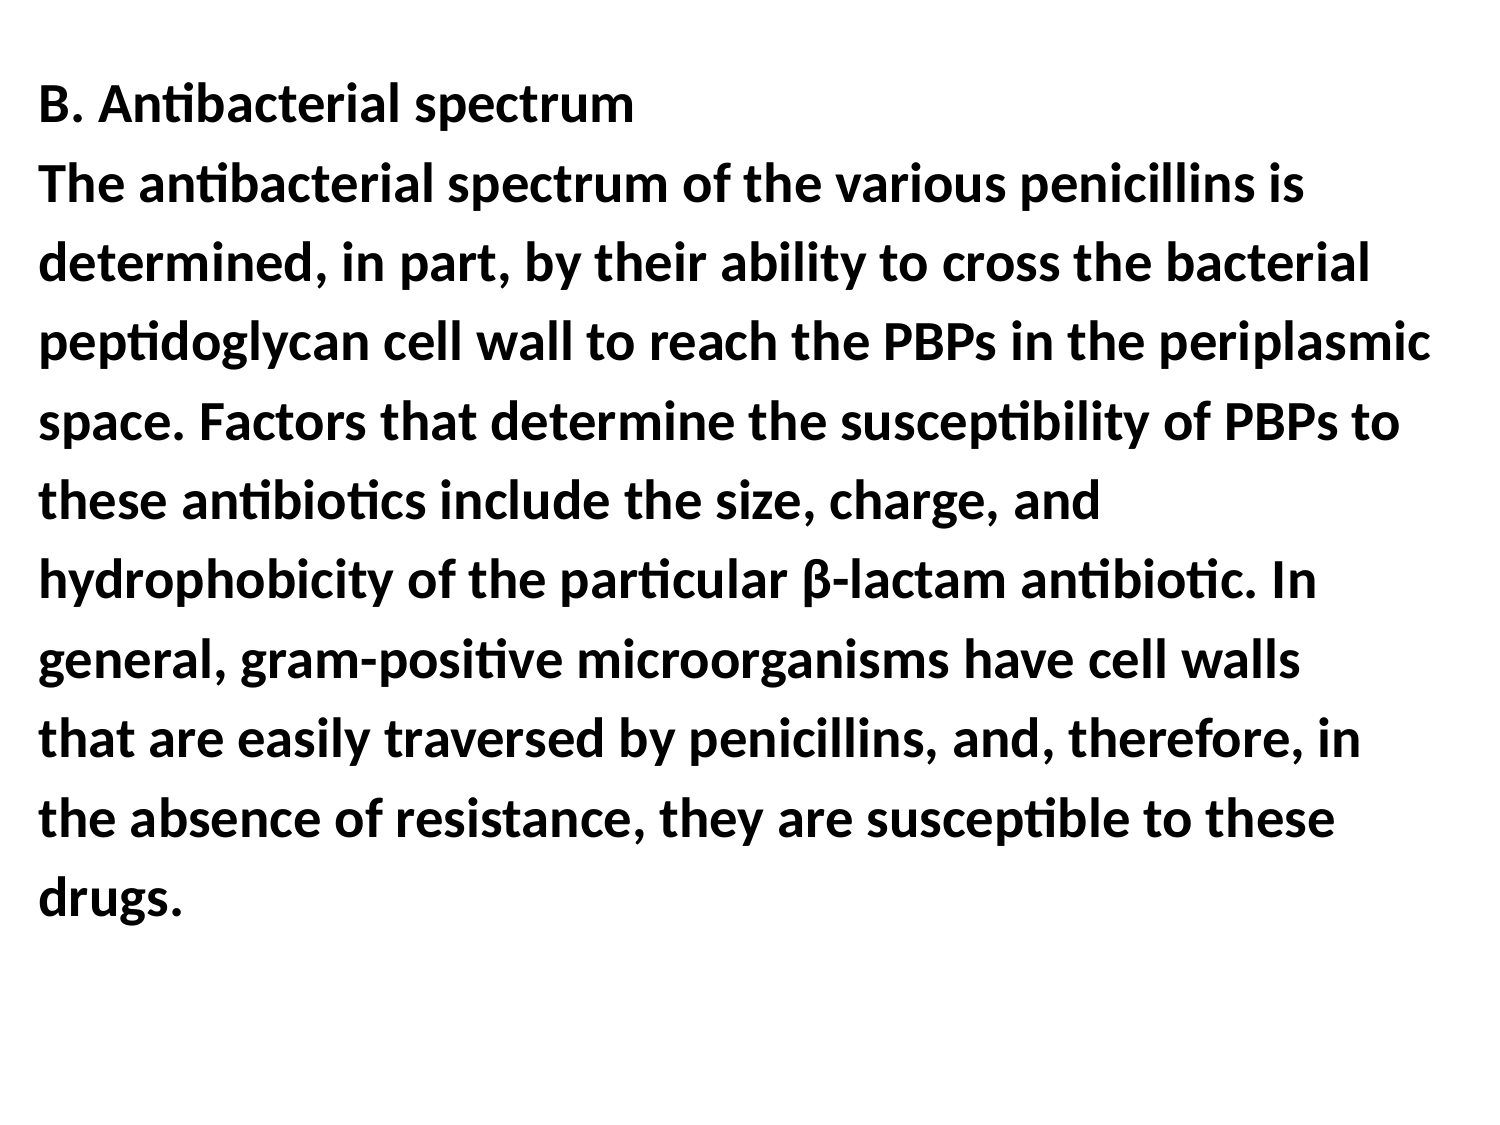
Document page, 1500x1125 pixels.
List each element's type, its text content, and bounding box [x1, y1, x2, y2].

list B. Antibacterial spectrum The antibacterial spectrum of the various penicillins is determined, in part, by their ability to cross the bacterial peptidoglycan cell wall to reach the PBPs in the periplasmic space. Factors that determine the susceptibility of PBPs to these antibiotics include the size, charge, and hydrophobicity of the particular β-lactam antibiotic. In general, gram-positive microorganisms have cell walls that are easily traversed by penicillins, and, therefore, in the absence of resistance, they are susceptible to these drugs. [23, 58, 1454, 1005]
